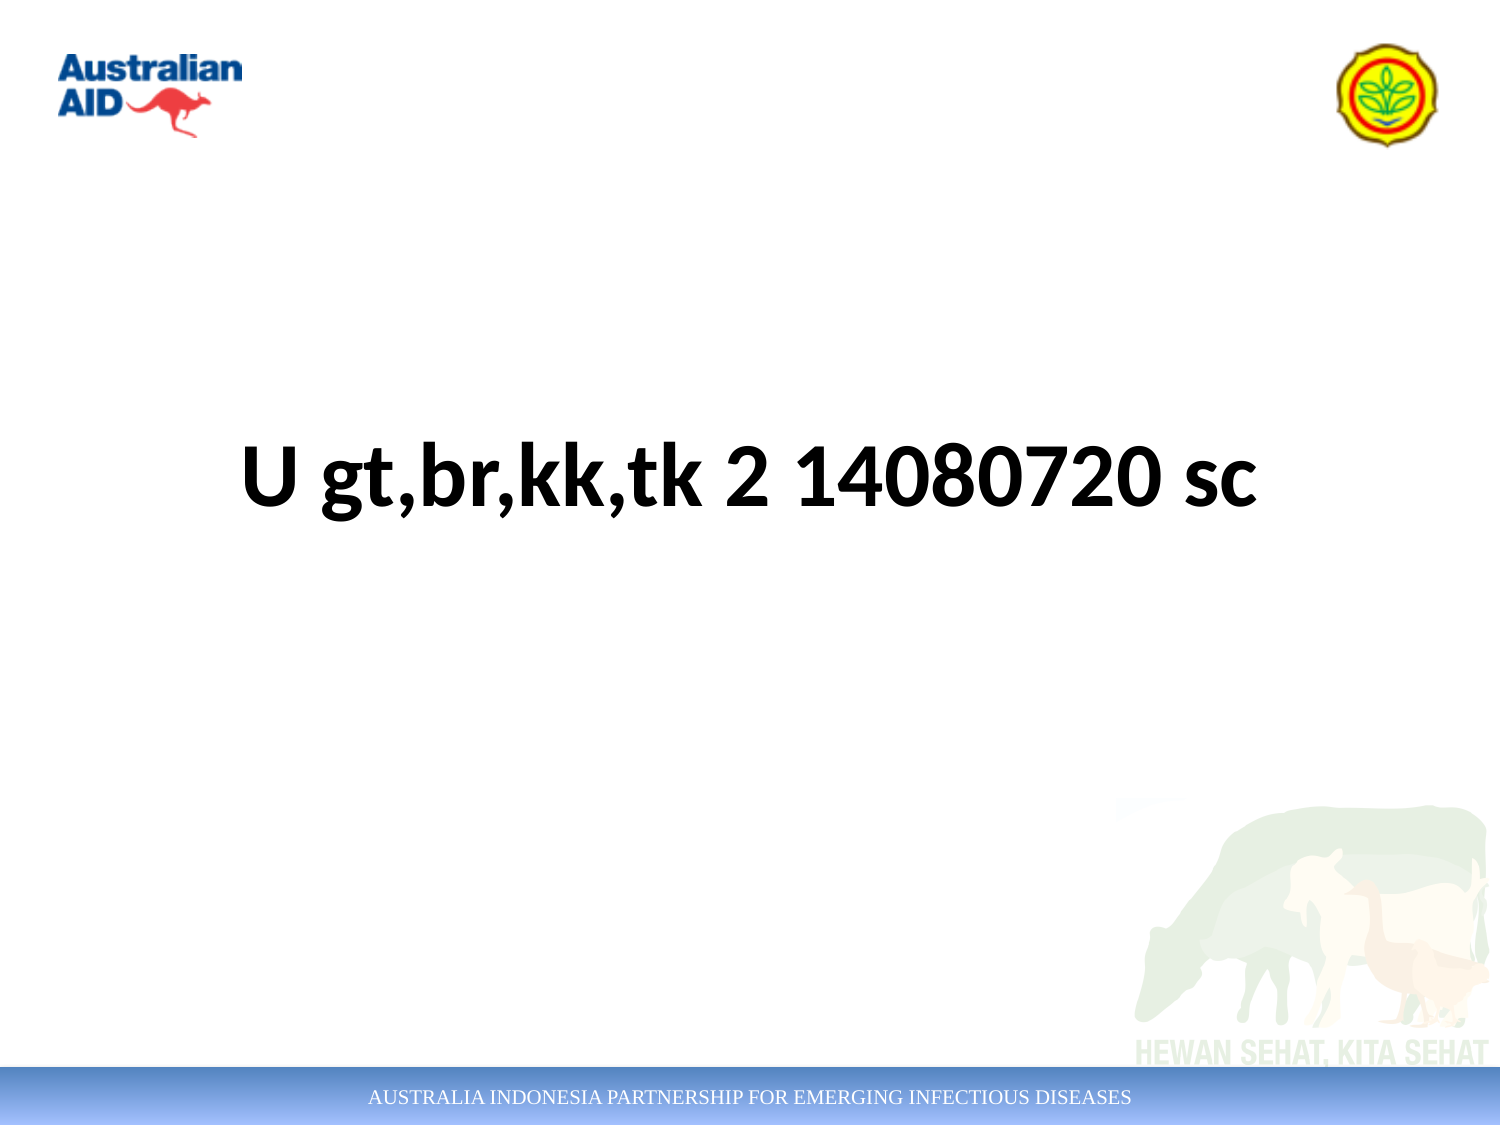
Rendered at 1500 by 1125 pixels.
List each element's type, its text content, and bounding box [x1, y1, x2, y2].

picture [1333, 40, 1441, 152]
picture [58, 54, 242, 138]
title U gt,br,kk,tk 2 14080720 sc [112, 349, 1388, 591]
